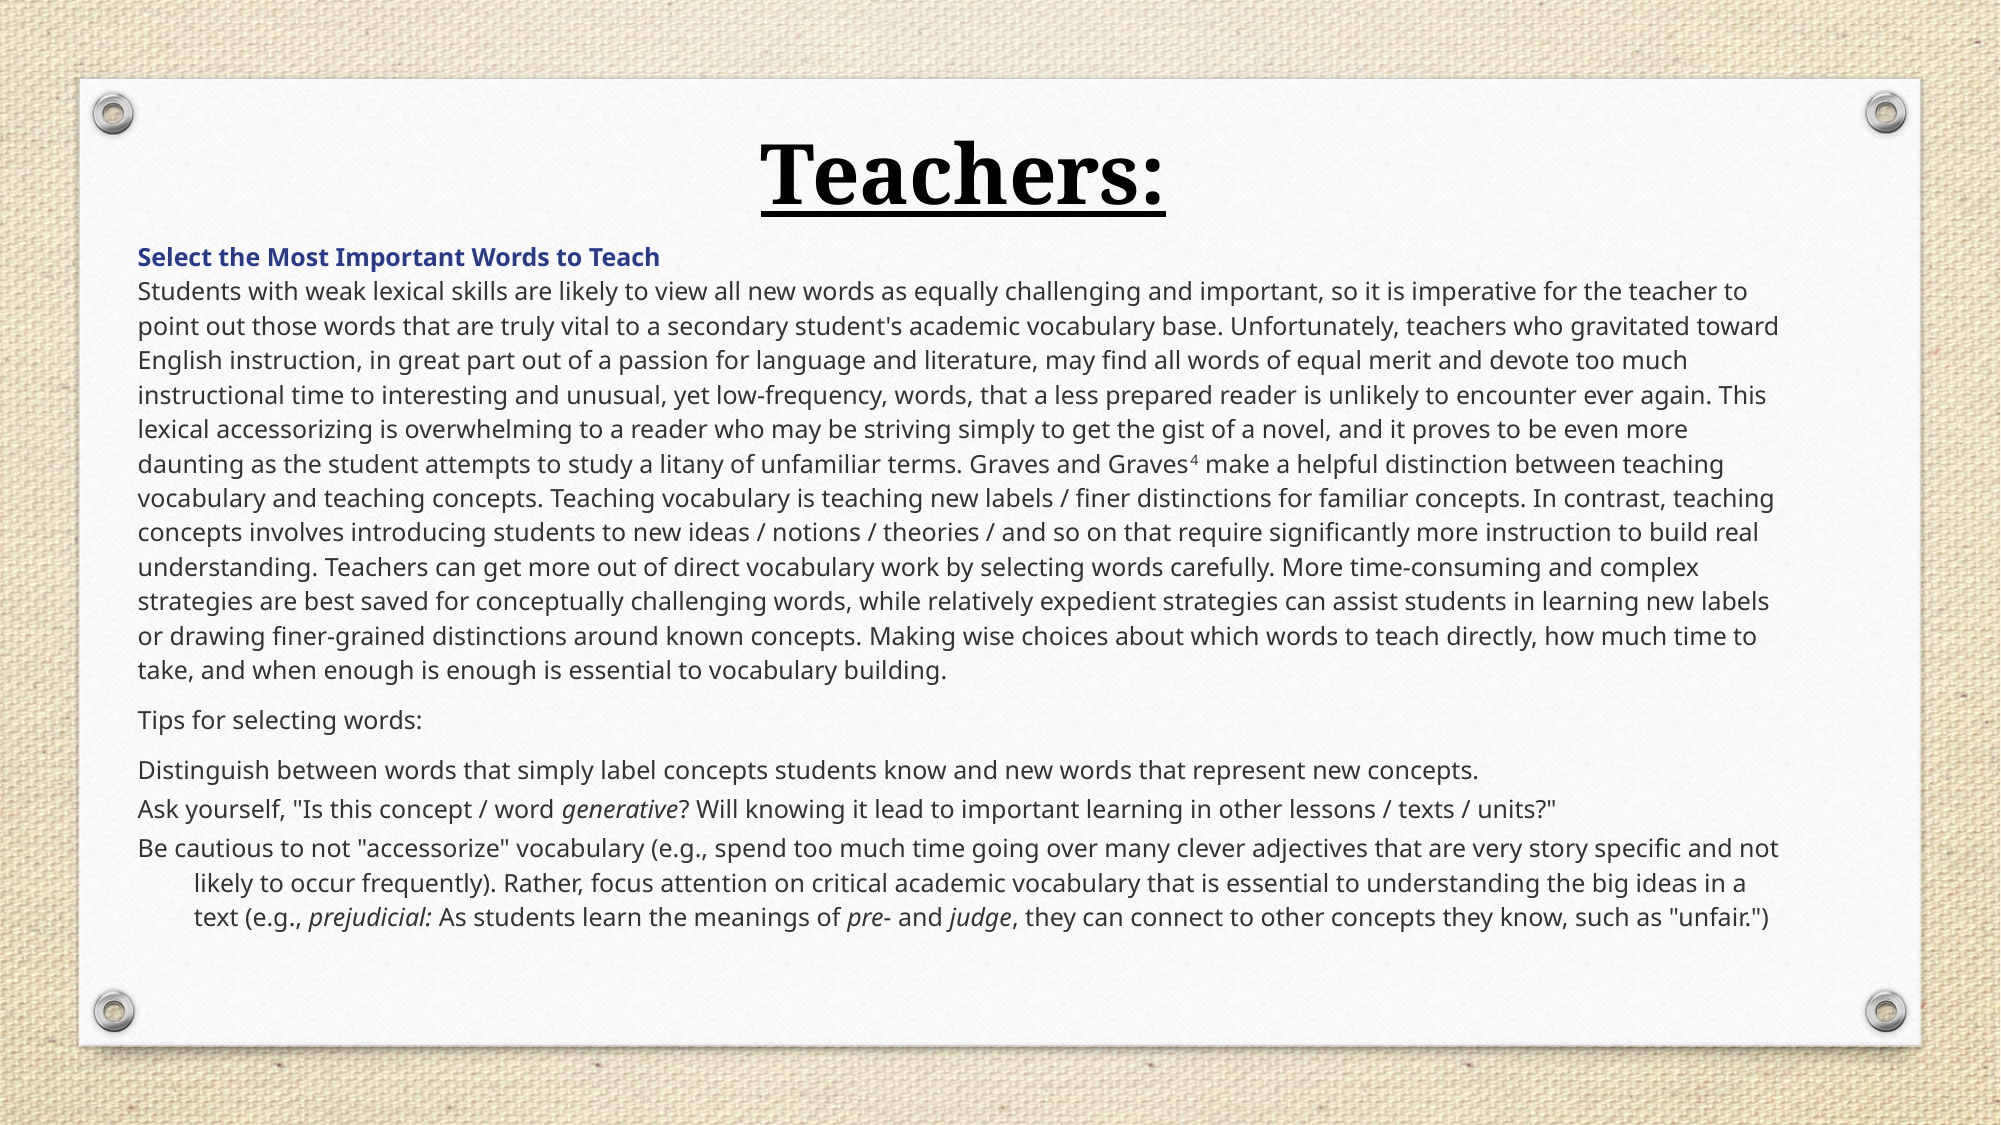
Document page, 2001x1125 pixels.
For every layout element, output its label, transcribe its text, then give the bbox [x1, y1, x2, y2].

text_box Teachers: [746, 113, 1181, 229]
picture [0, 0, 2001, 1125]
text_box Select the Most Important Words to Teach Students with weak lexical skills are likely to view all new words as equally challenging and important, so it is imperative for the teacher to point out those words that are truly vital to a secondary student's academic vocabulary base. Unfortunately, teachers who gravitated toward English instruction, in great part out of a passion for language and literature, may find all words of equal merit and devote too much instructional time to interesting and unusual, yet low-frequency, words, that a less prepared reader is unlikely to encounter ever again. This lexical accessorizing is overwhelming to a reader who may be striving simply to get the gist of a novel, and it proves to be even more daunting as the student attempts to study a litany of unfamiliar terms. Graves and Graves4 make a helpful distinction between teaching vocabulary and teaching concepts. Teaching vocabulary is teaching new labels / finer distinctions for familiar concepts. In contrast, teaching concepts involves introducing students to new ideas / notions / theories / and so on that require significantly more instruction to build real understanding. Teachers can get more out of direct vocabulary work by selecting words carefully. More time-consuming and complex strategies are best saved for conceptually challenging words, while relatively expedient strategies can assist students in learning new labels or drawing finer-grained distinctions around known concepts. Making wise choices about which words to teach directly, how much time to take, and when enough is enough is essential to vocabulary building. Tips for selecting words: Distinguish between words that simply label concepts students know and new words that represent new concepts. Ask yourself, "Is this concept / word generative? Will knowing it lead to important learning in other lessons / texts / units?" Be cautious to not "accessorize" vocabulary (e.g., spend too much time going over many clever adjectives that are very story specific and not likely to occur frequently). Rather, focus attention on critical academic vocabulary that is essential to understanding the big ideas in a text (e.g., prejudicial: As students learn the meanings of pre- and judge, they can connect to other concepts they know, such as "unfair.") [122, 229, 1805, 940]
